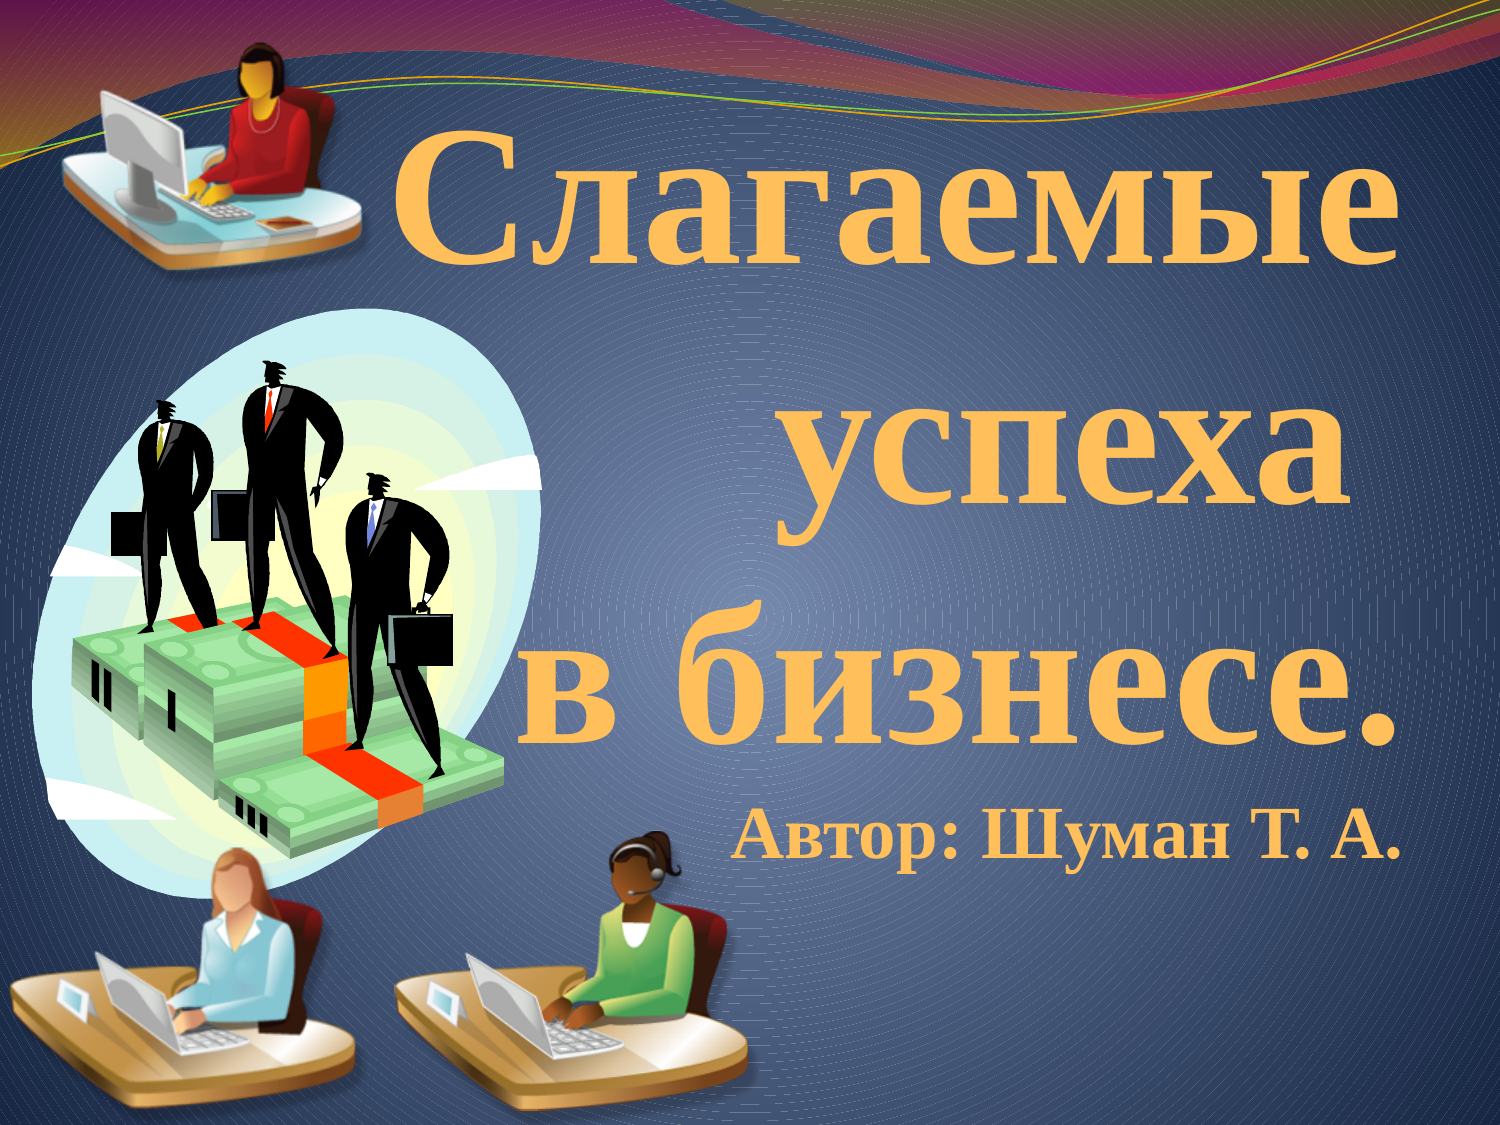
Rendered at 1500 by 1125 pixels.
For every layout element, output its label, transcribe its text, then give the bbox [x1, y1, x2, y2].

title Слагаемые успеха в бизнесе. Автор: Шуман Т. А. [383, 140, 1500, 797]
picture [0, 304, 765, 1125]
picture [52, 0, 377, 320]
